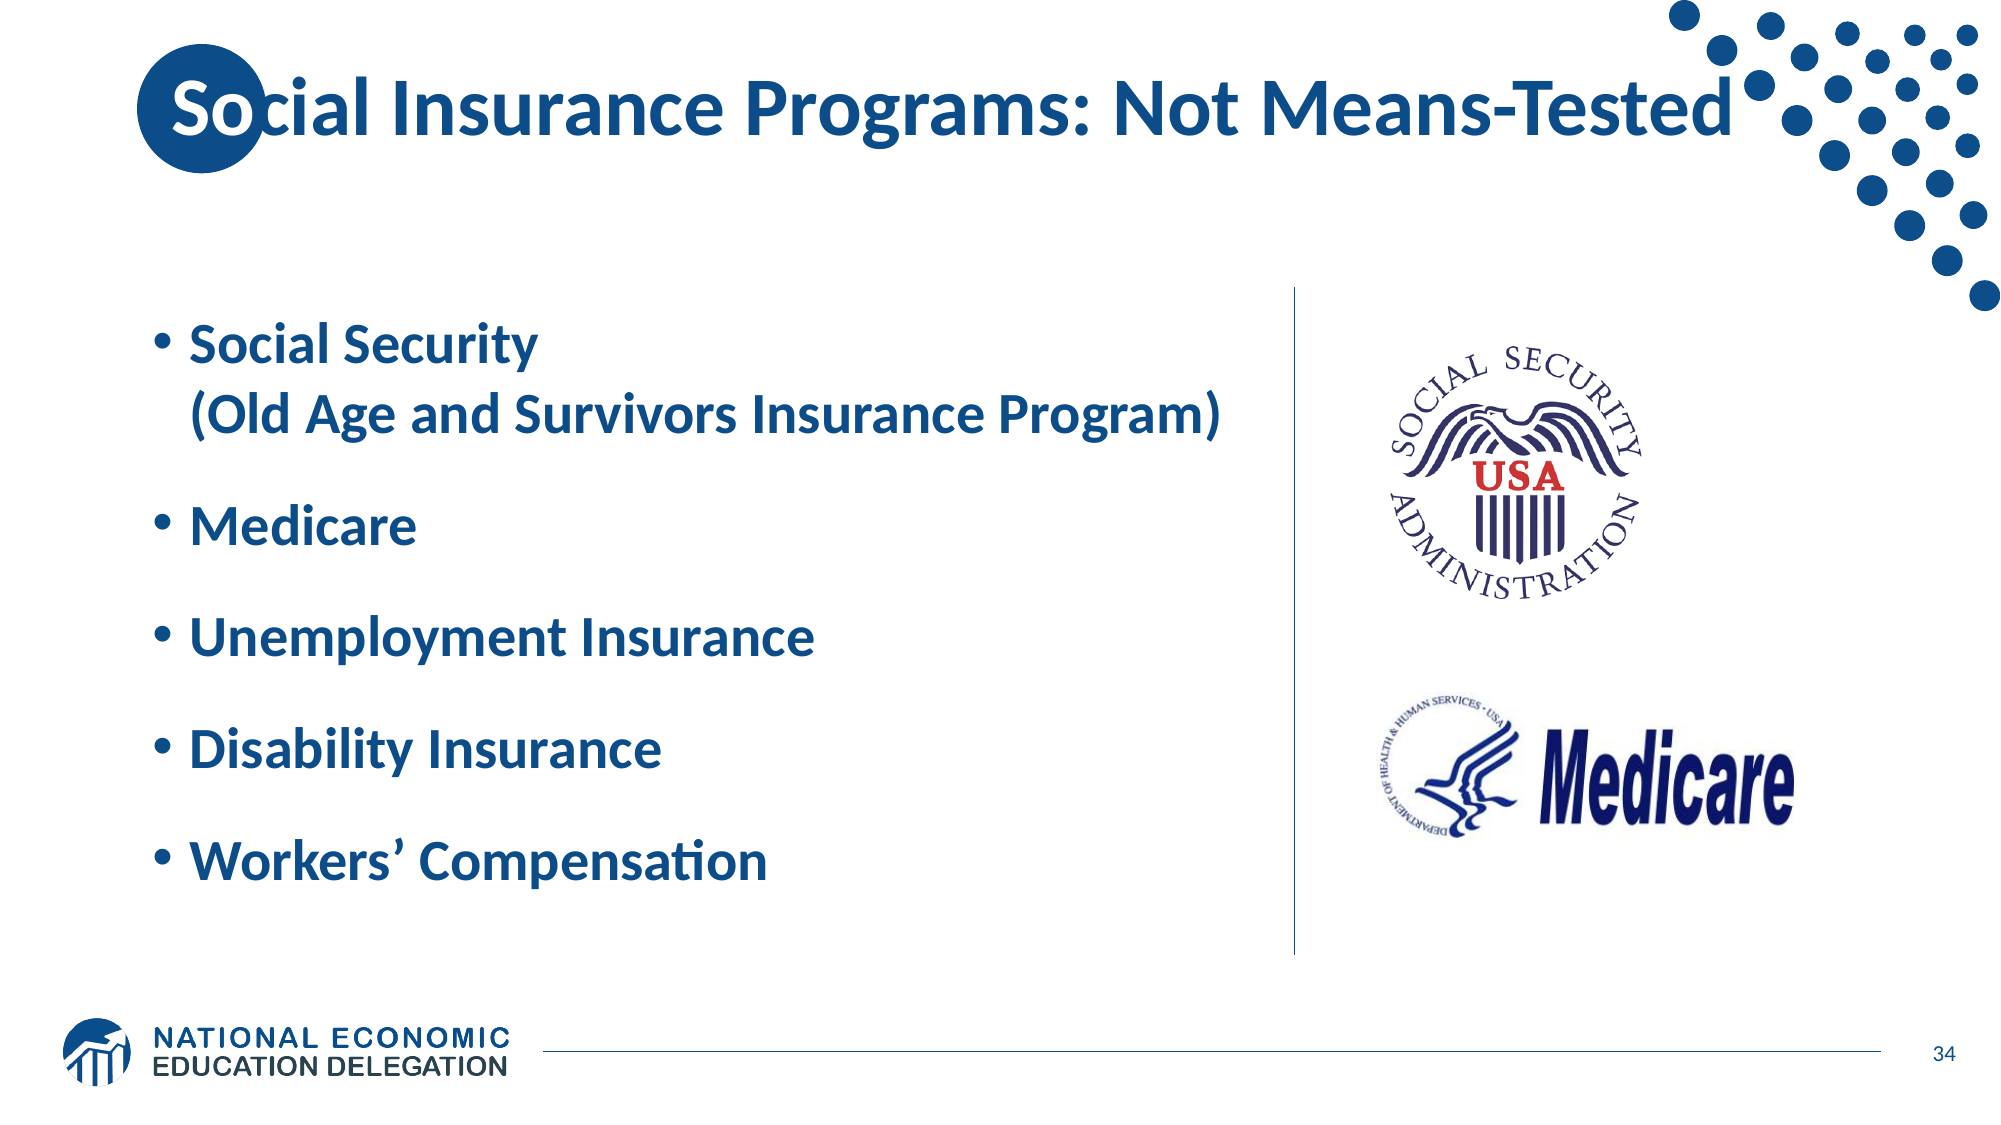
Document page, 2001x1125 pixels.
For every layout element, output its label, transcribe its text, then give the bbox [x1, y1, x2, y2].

picture [55, 1013, 520, 1091]
list Social Security (Old Age and Survivors Insurance Program) Medicare Unemployment Insurance Disability Insurance Workers’ Compensation [137, 241, 1863, 956]
title Social Insurance Programs: Not Means-Tested [137, 0, 1863, 218]
picture [1376, 692, 1795, 845]
slide_number 34 [1521, 1022, 1972, 1082]
picture [1376, 346, 1651, 599]
